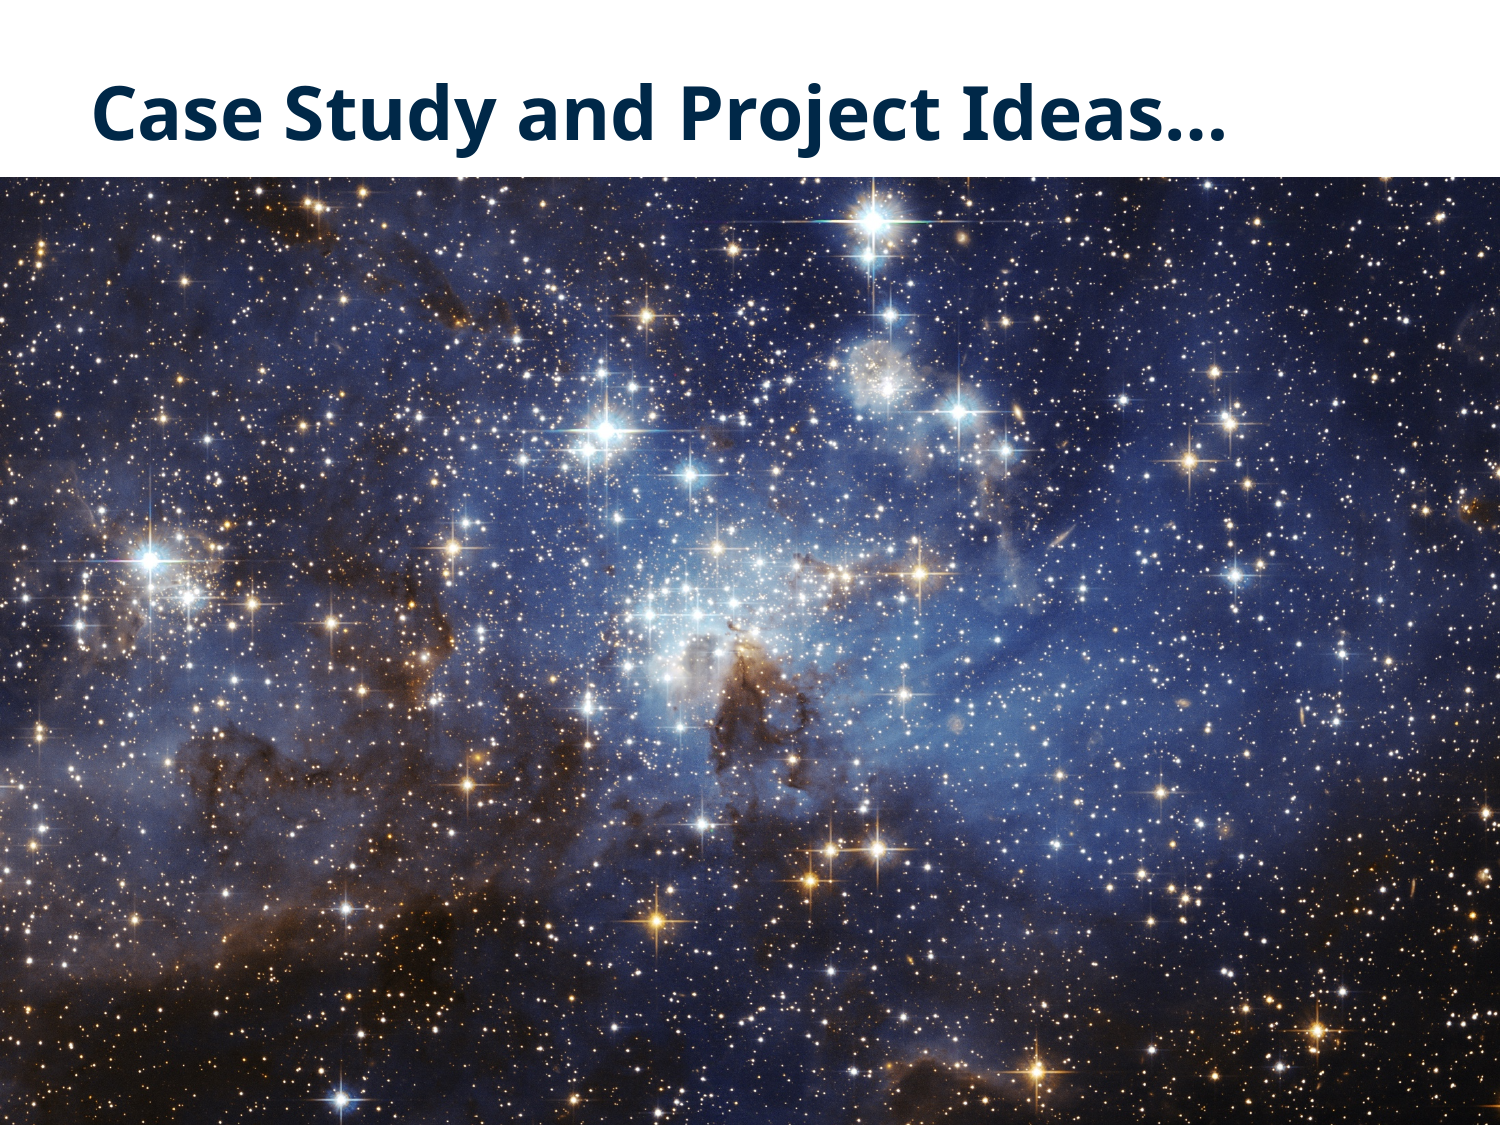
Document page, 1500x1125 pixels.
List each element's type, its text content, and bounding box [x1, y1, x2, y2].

title Case Study and Project Ideas… [75, 45, 1425, 175]
picture [0, 177, 1500, 1125]
